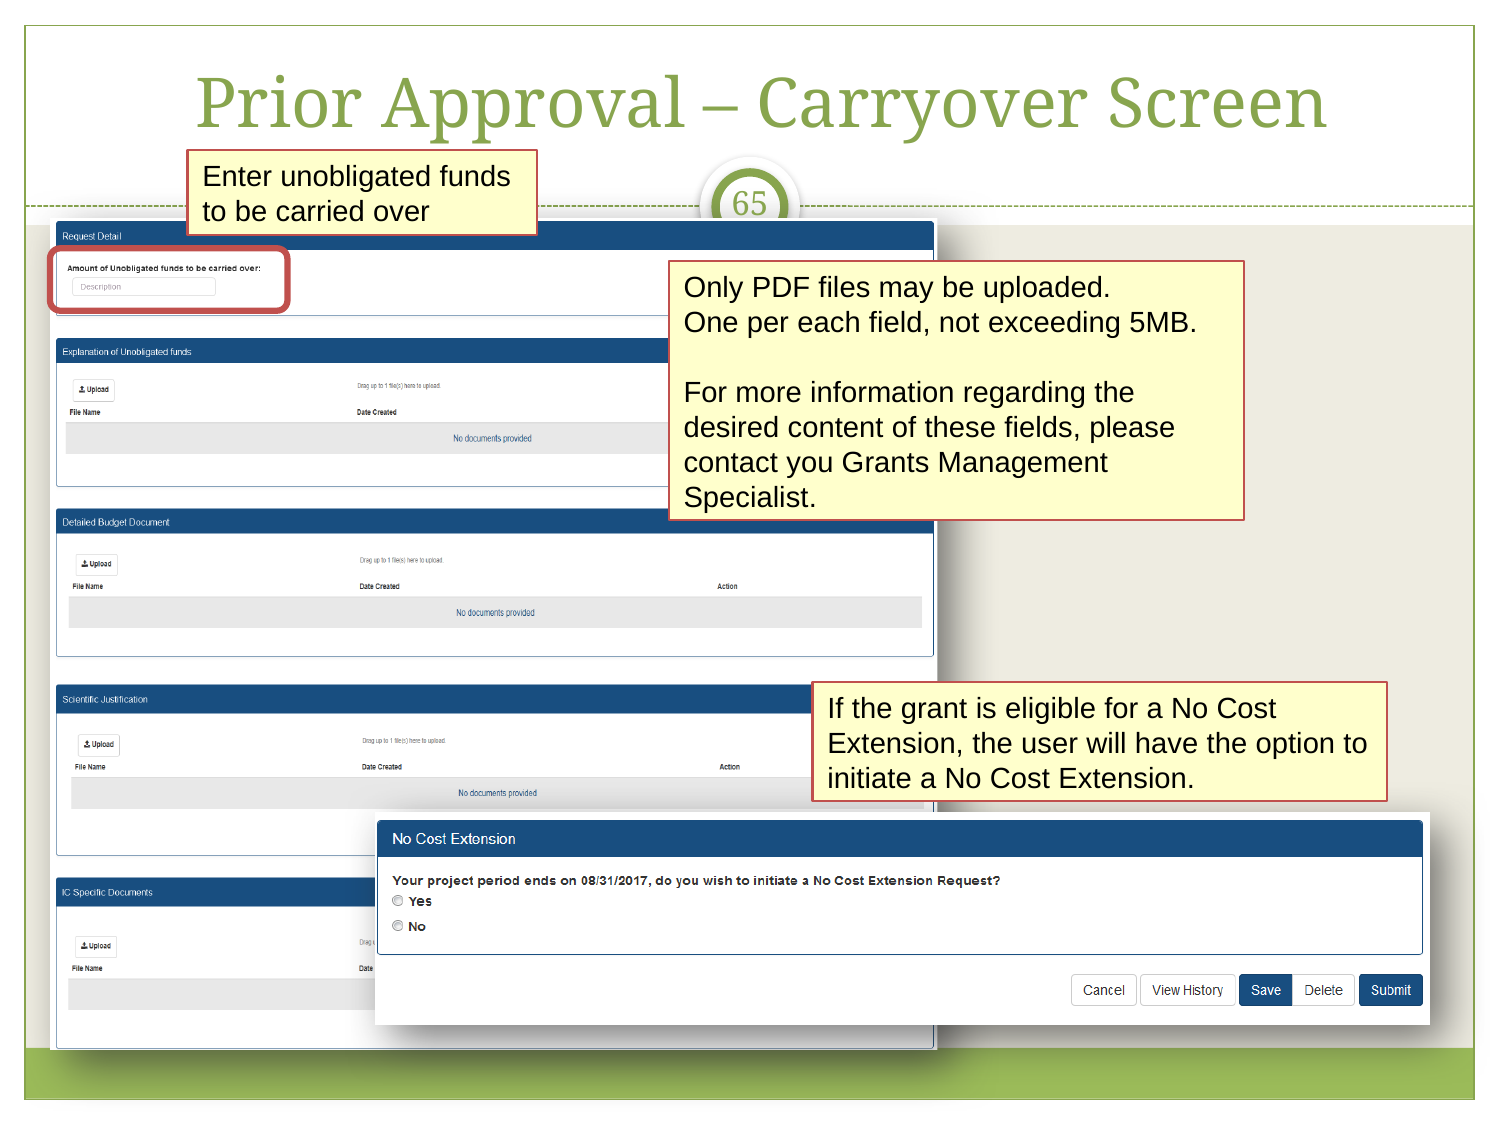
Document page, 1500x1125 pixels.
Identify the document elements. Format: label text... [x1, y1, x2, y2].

title Prior Approval – Carryover Screen [62, 67, 1463, 149]
text_box If the grant is eligible for a No Cost Extension, the user will have the option to initiate a No Cost Extension. [943, 681, 1388, 802]
picture [49, 218, 1430, 1050]
text_box Enter unobligated funds to be carried over [187, 149, 538, 215]
text_box Only PDF files may be uploaded. One per each field, not exceeding 5MB. For more information regarding the desired content of these fields, please contact you Grants Management Specialist. [943, 260, 1244, 521]
slide_number 65 [712, 168, 788, 215]
